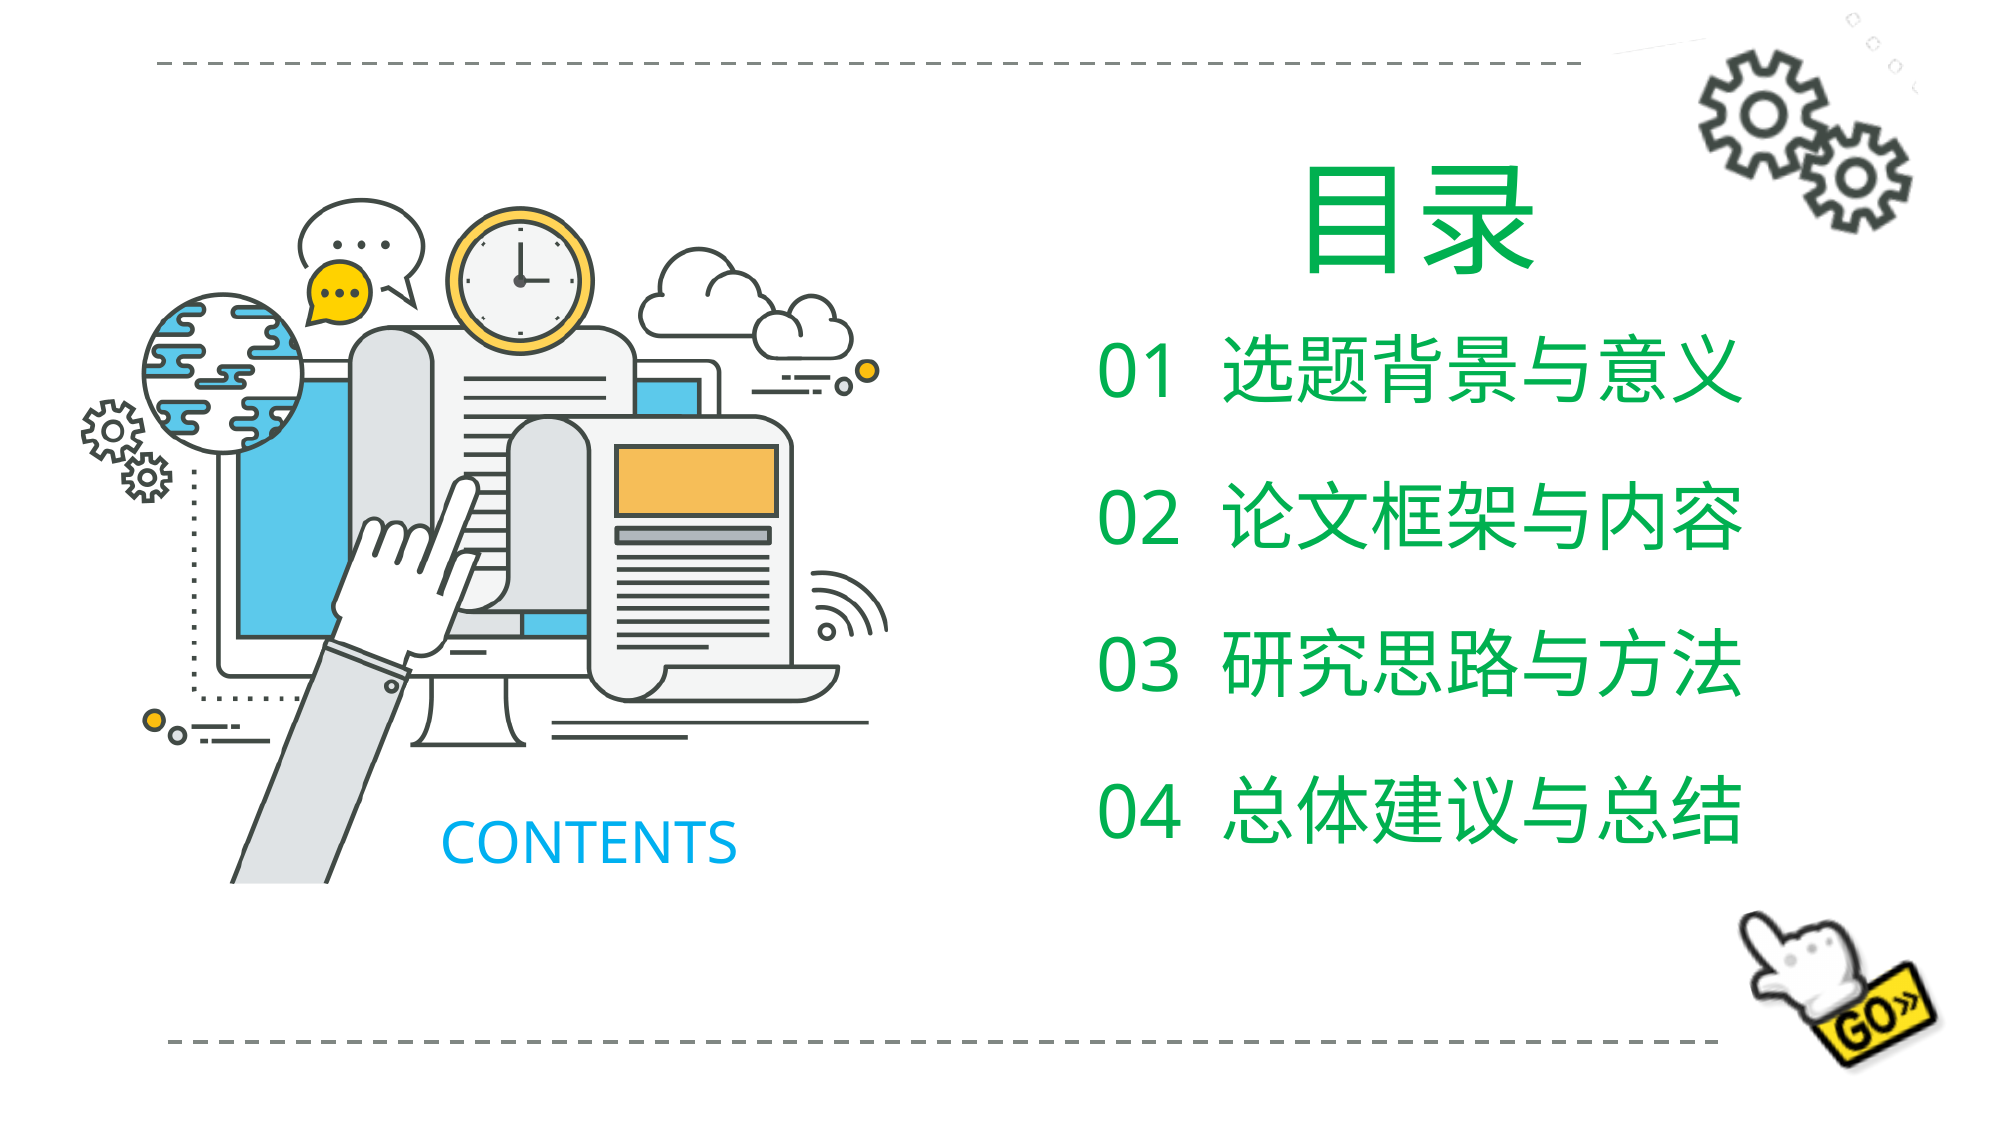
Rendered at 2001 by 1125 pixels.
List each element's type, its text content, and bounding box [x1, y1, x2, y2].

text_box 选题背景与意义 [1205, 315, 1761, 420]
text_box 论文框架与内容 [1205, 462, 1761, 567]
text_box 总体建议与总结 [1205, 756, 1761, 861]
text_box 02 [1081, 462, 1198, 567]
picture [1733, 872, 1952, 1095]
picture [1591, 4, 1943, 292]
picture [80, 187, 888, 884]
text_box 03 [1081, 609, 1198, 714]
text_box 研究思路与方法 [1205, 609, 1761, 714]
text_box 01 [1081, 315, 1198, 420]
text_box 04 [1081, 756, 1198, 861]
text_box 目录 [1275, 132, 1556, 298]
